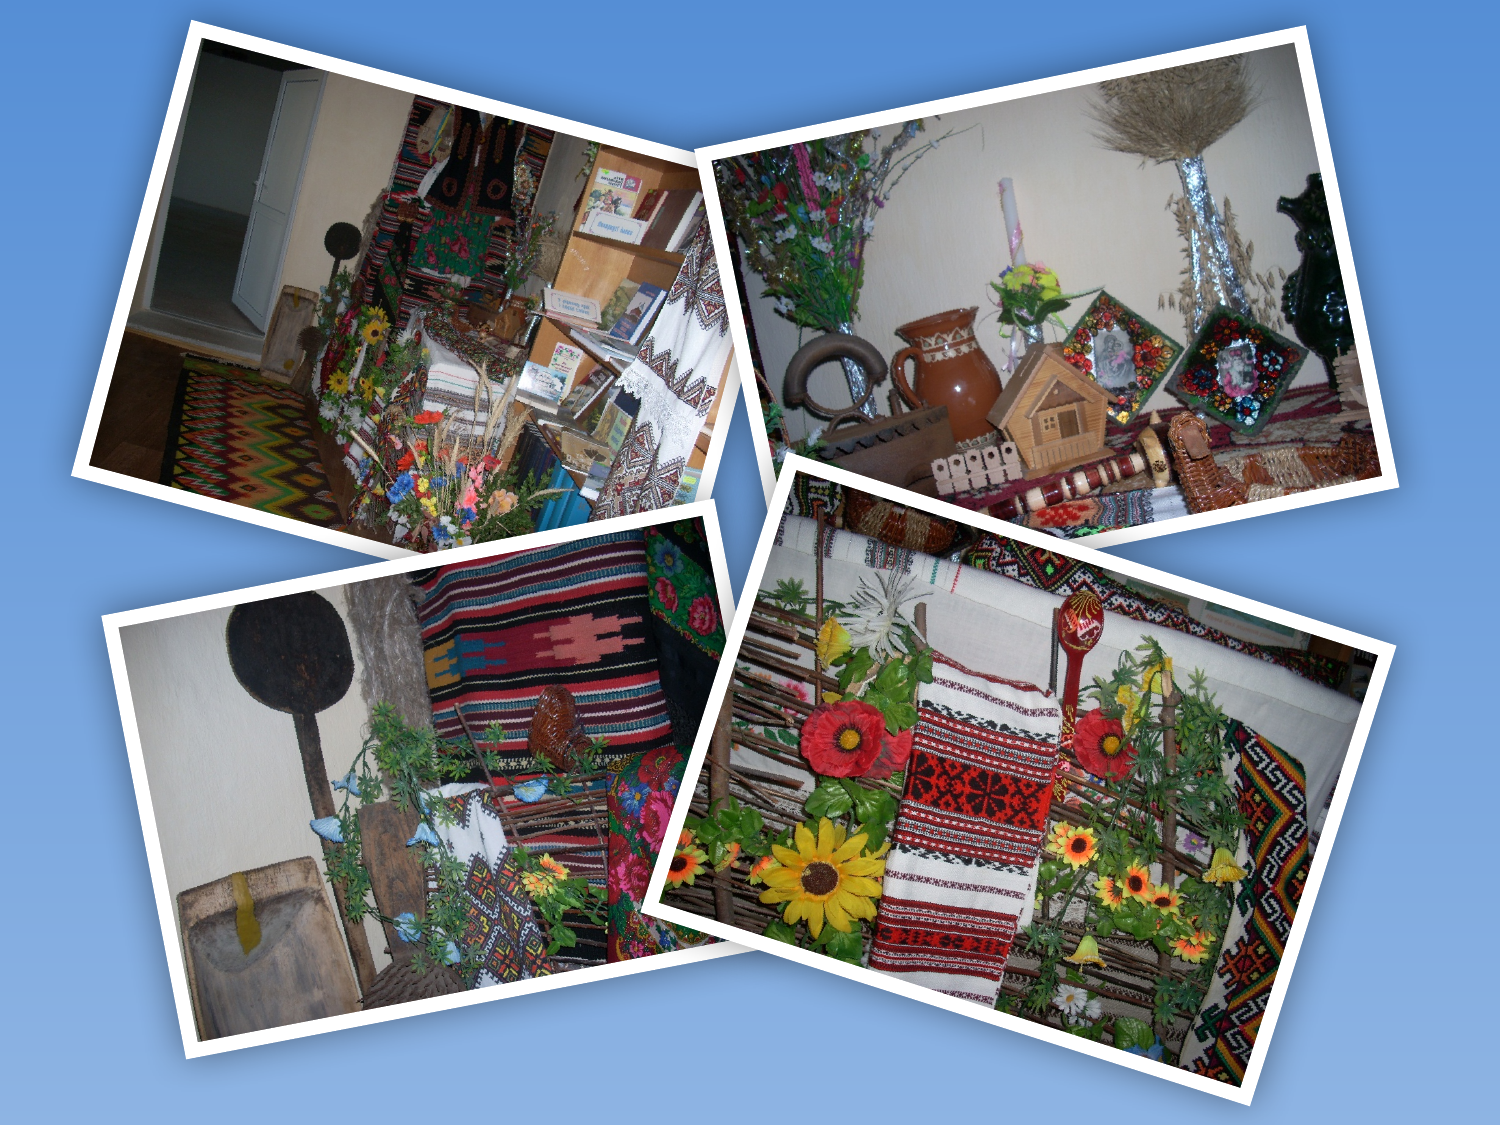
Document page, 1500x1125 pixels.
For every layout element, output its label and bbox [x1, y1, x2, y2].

picture [91, 44, 1382, 1079]
